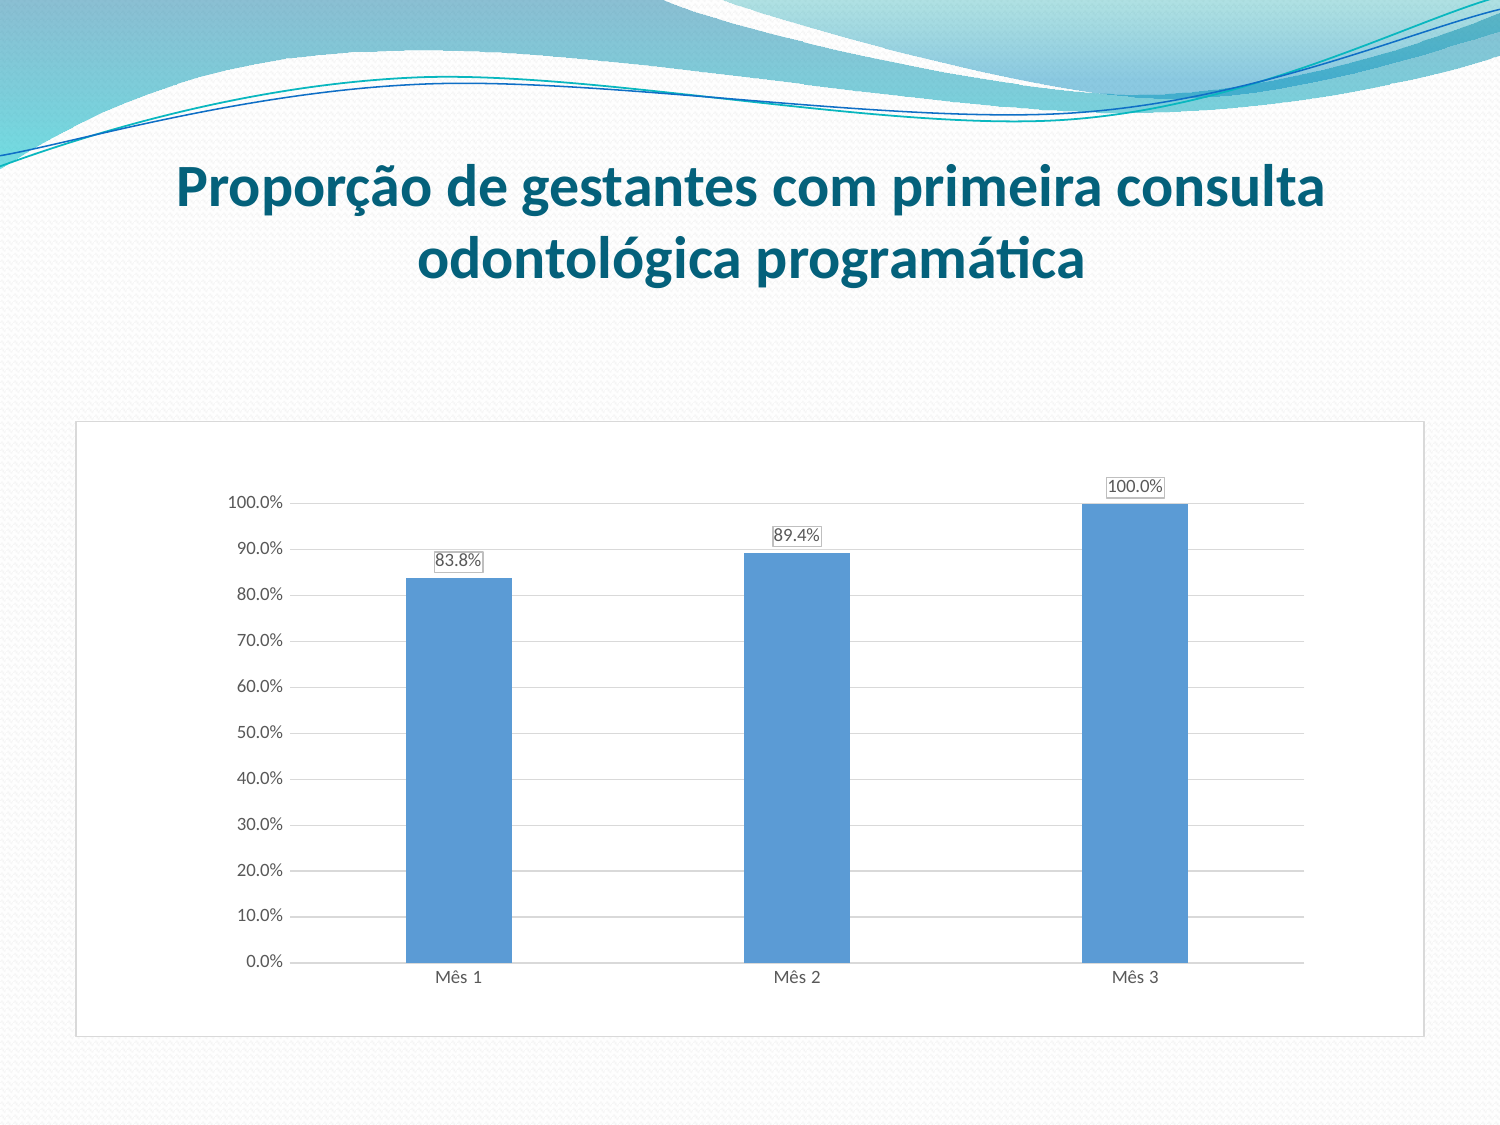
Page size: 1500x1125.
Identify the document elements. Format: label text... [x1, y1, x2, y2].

title Proporção de gestantes com primeira consulta odontológica programática [76, 137, 1427, 408]
chart [74, 420, 1426, 1038]
